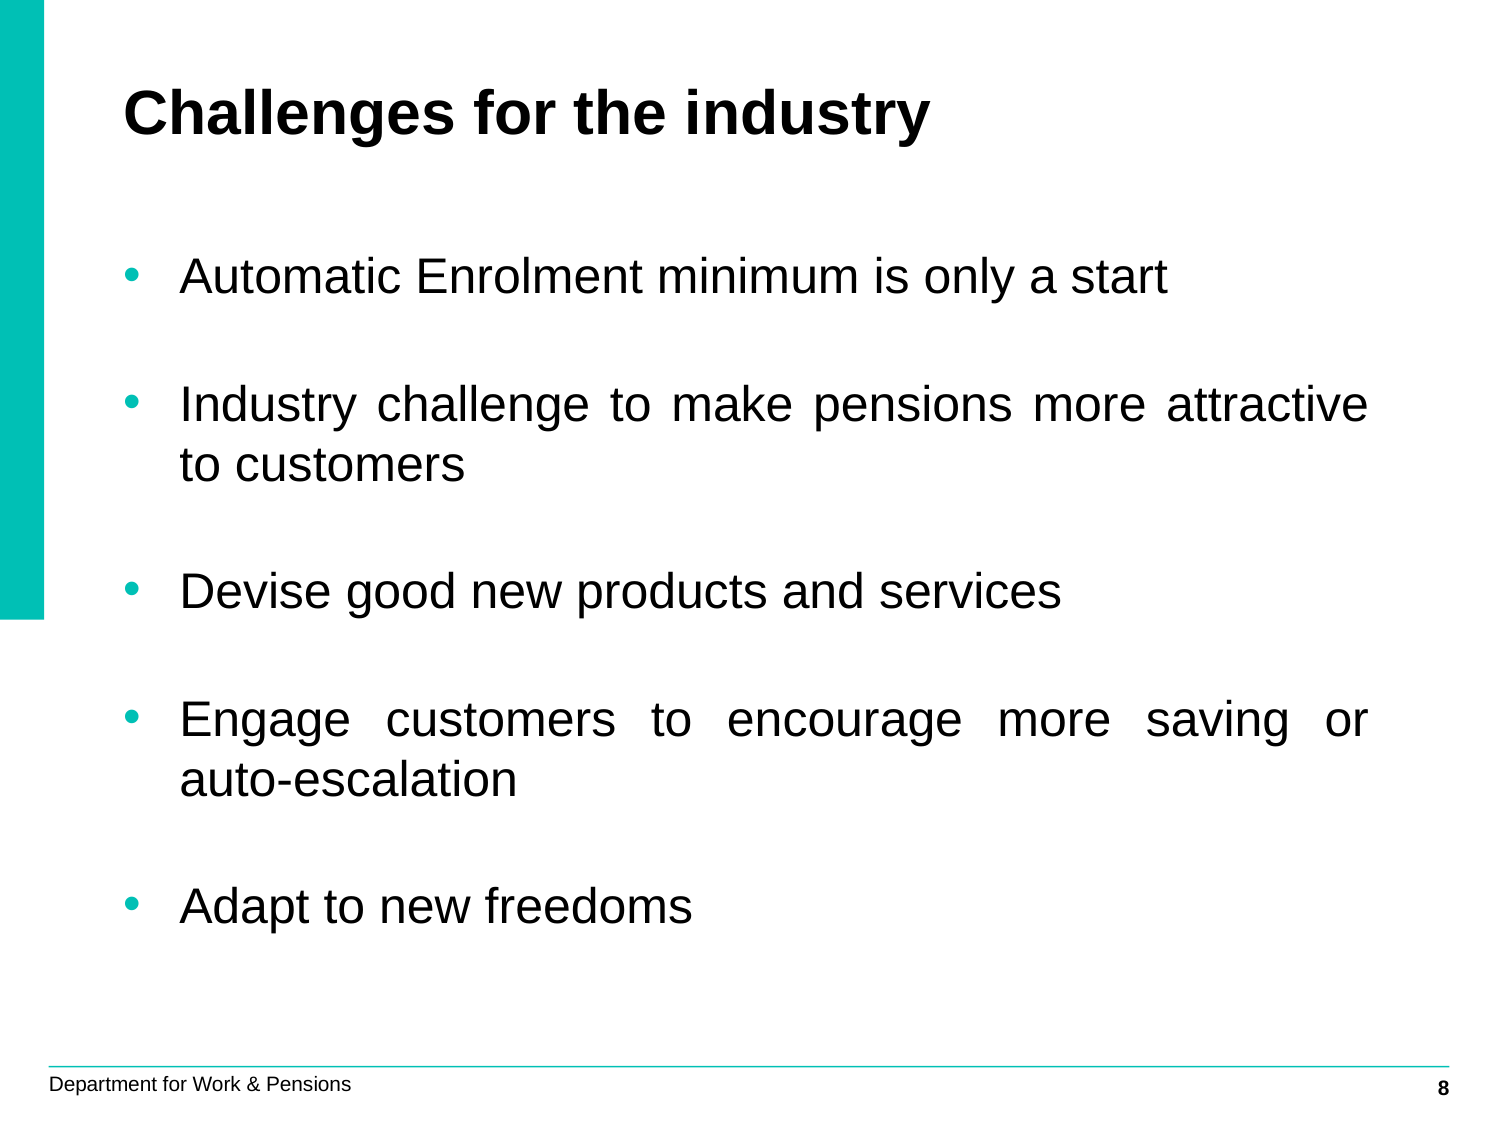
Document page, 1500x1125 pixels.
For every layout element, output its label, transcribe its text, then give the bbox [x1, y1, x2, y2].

list Automatic Enrolment minimum is only a start Industry challenge to make pensions more attractive to customers Devise good new products and services Engage customers to encourage more saving or auto-escalation Adapt to new freedoms [108, 236, 1385, 1027]
title Challenges for the industry [108, 64, 1236, 197]
